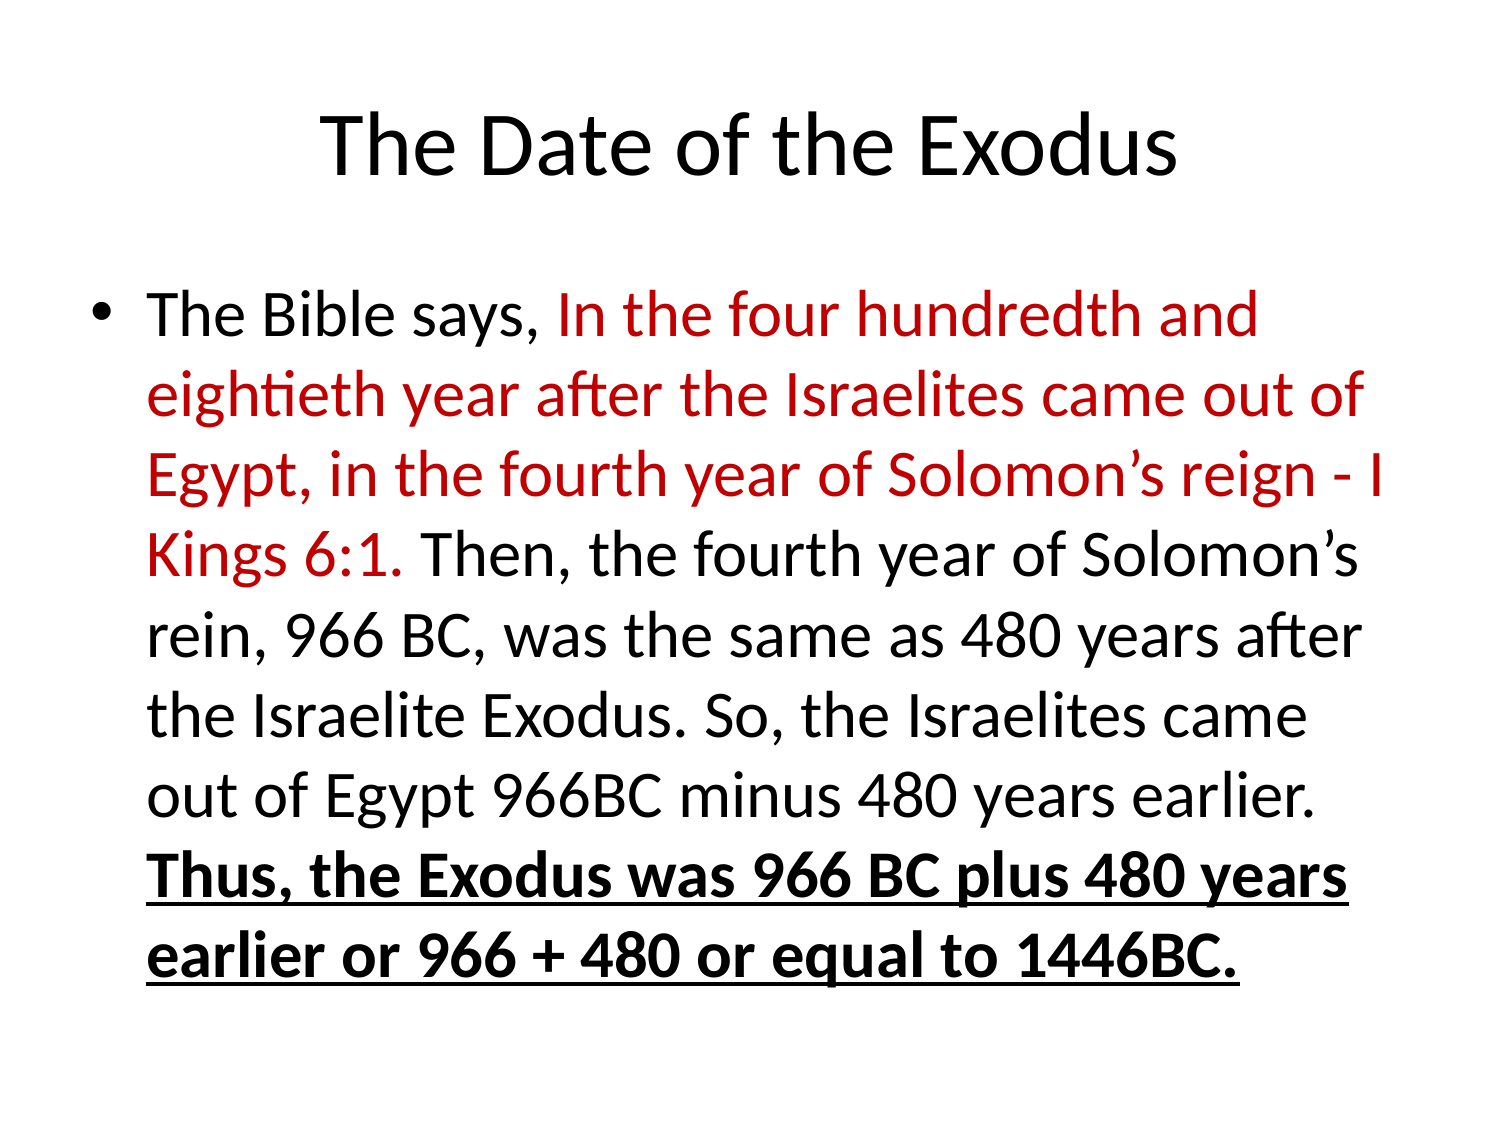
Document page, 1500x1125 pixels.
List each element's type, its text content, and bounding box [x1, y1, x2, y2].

title The Date of the Exodus [75, 45, 1425, 233]
list The Bible says, In the four hundredth and eightieth year after the Israelites came out of Egypt, in the fourth year of Solomon’s reign - I Kings 6:1. Then, the fourth year of Solomon’s rein, 966 BC, was the same as 480 years after the Israelite Exodus. So, the Israelites came out of Egypt 966BC minus 480 years earlier. Thus, the Exodus was 966 BC plus 480 years earlier or 966 + 480 or equal to 1446BC. [75, 262, 1425, 1005]
